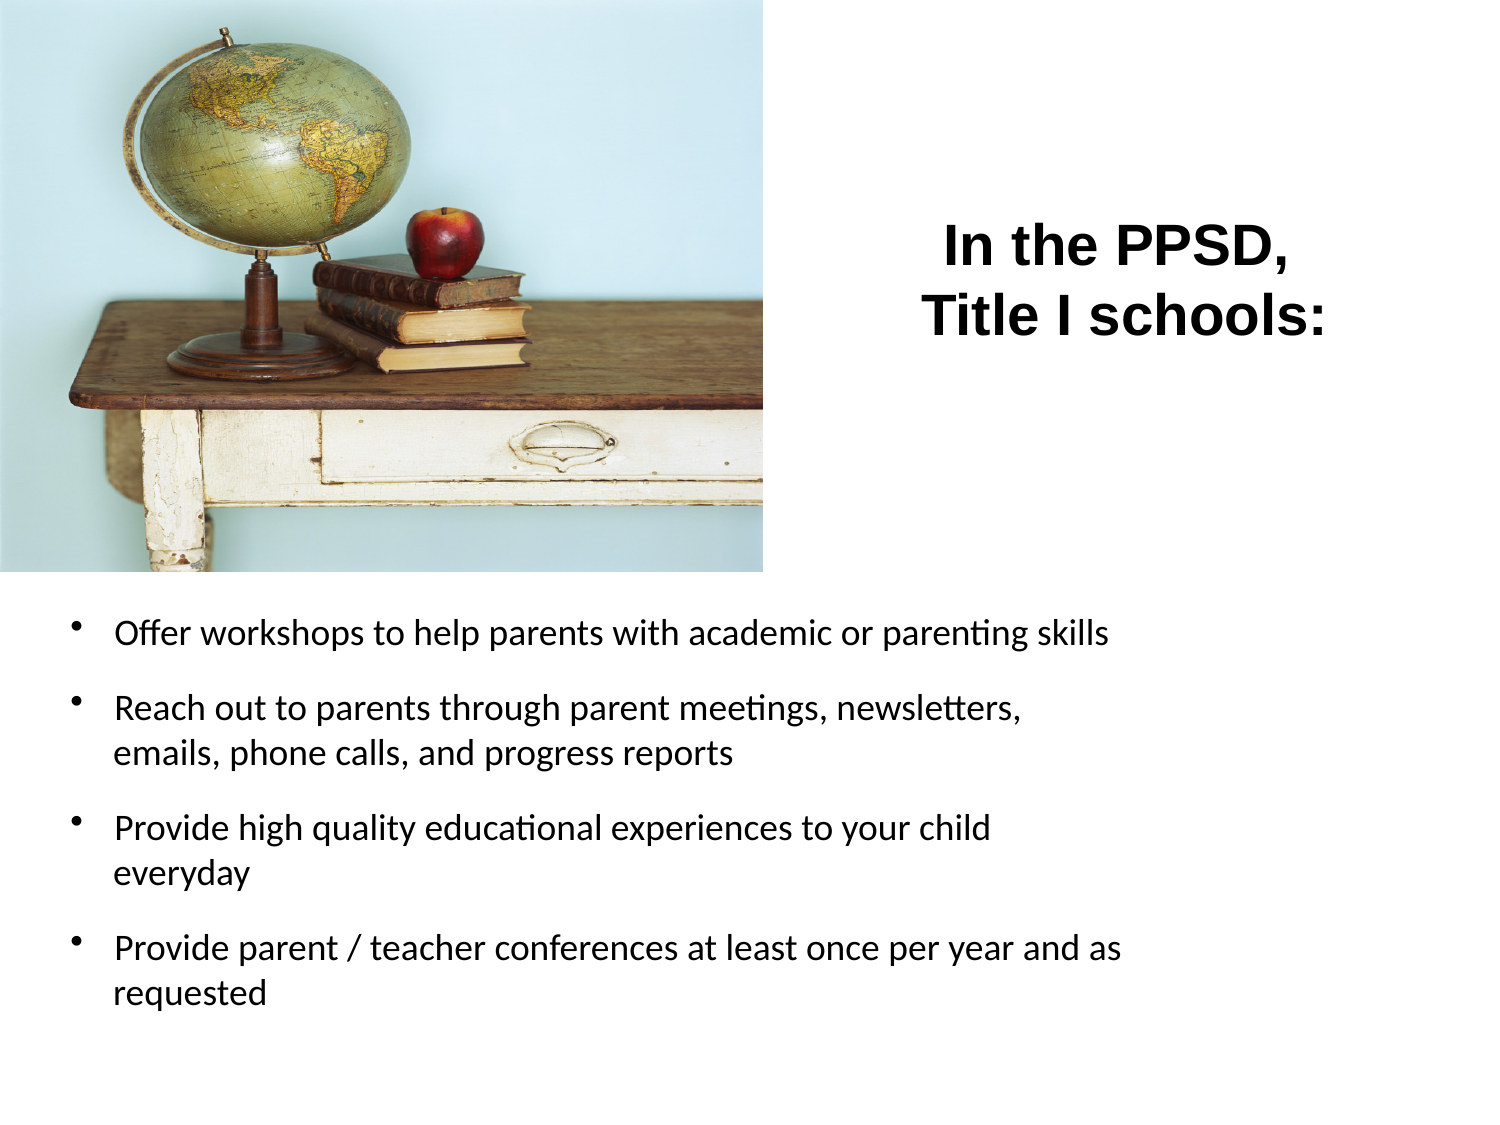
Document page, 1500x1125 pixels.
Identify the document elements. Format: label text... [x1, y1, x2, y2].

text_box In the PPSD, Title I schools: [763, 199, 1488, 445]
text_box Offer workshops to help parents with academic or parenting skills Reach out to parents through parent meetings, newsletters, emails, phone calls, and progress reports Provide high quality educational experiences to your child everyday Provide parent / teacher conferences at least once per year and as requested [55, 555, 1470, 1056]
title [0, 0, 763, 572]
